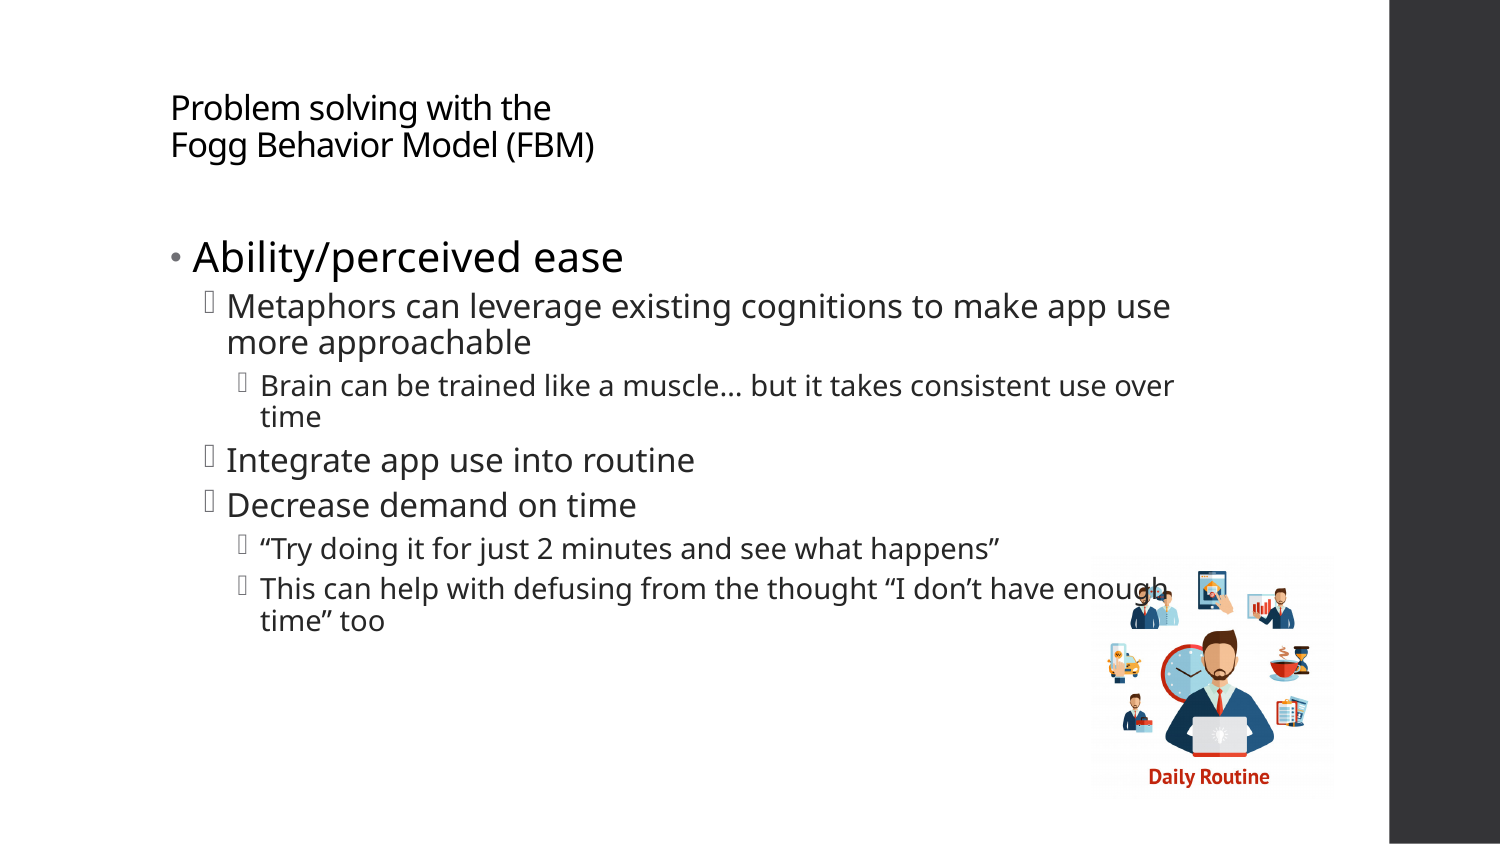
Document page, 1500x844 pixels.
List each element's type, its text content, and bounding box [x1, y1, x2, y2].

picture [1091, 556, 1334, 799]
list Ability/perceived ease Metaphors can leverage existing cognitions to make app use more approachable Brain can be trained like a muscle… but it takes consistent use over time Integrate app use into routine Decrease demand on time “Try doing it for just 2 minutes and see what happens” This can help with defusing from the thought “I don’t have enough time” too [155, 227, 1213, 799]
title Problem solving with the Fogg Behavior Model (FBM) [155, 82, 1348, 173]
